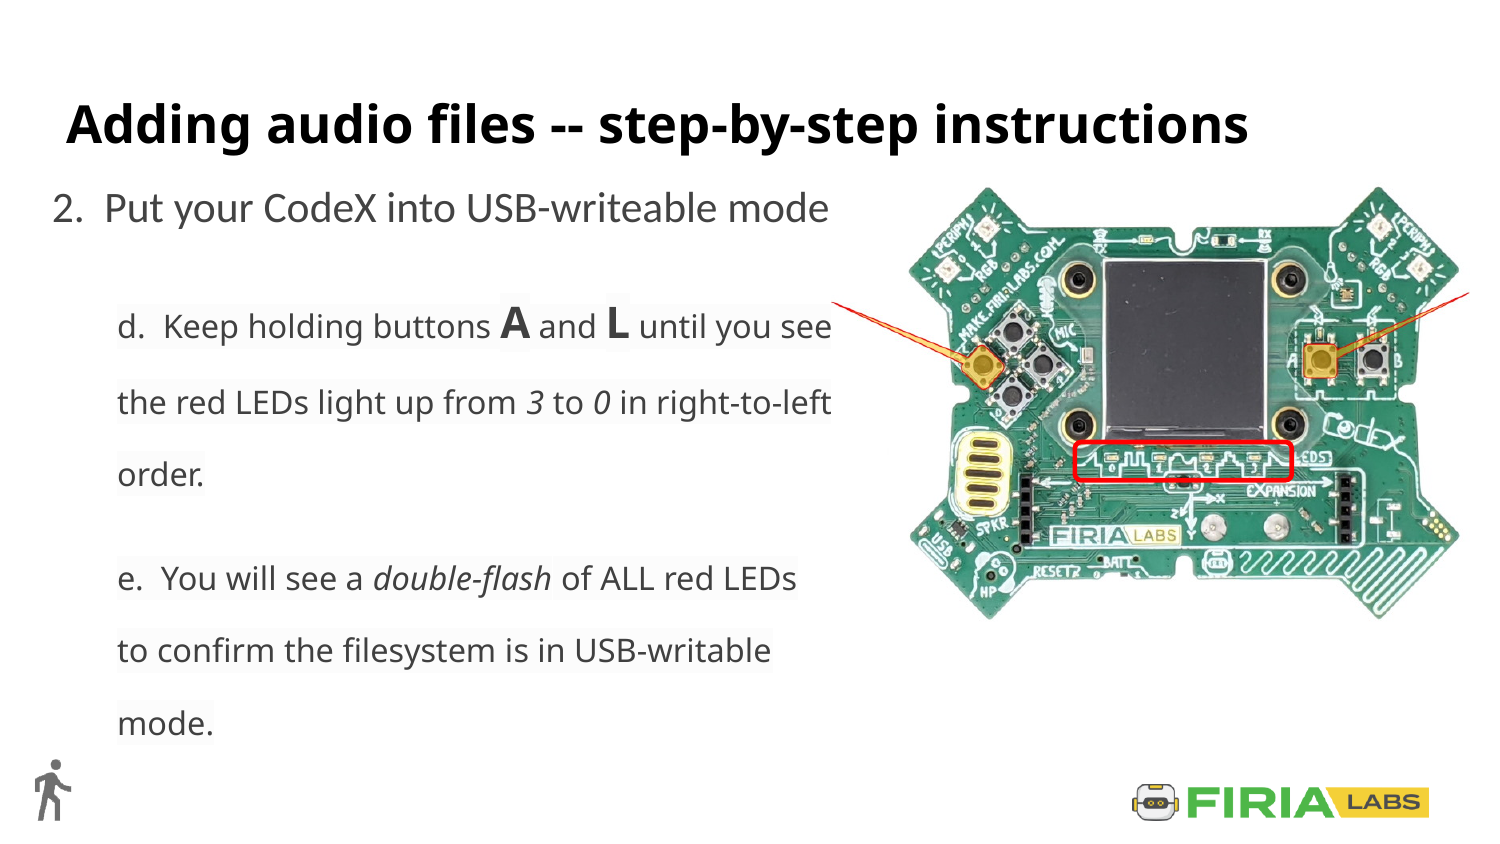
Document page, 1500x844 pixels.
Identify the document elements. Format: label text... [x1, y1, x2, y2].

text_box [830, 167, 1470, 636]
title Adding audio files -- step-by-step instructions [51, 72, 1449, 168]
picture [1121, 777, 1436, 826]
picture [19, 749, 80, 826]
list 2. Put your CodeX into USB-writeable mode d. Keep holding buttons A and L until you see the red LEDs light up from 3 to 0 in right-to-left order. e. You will see a double-flash of ALL red LEDs to confirm the filesystem is in USB-writable mode. [36, 168, 850, 774]
